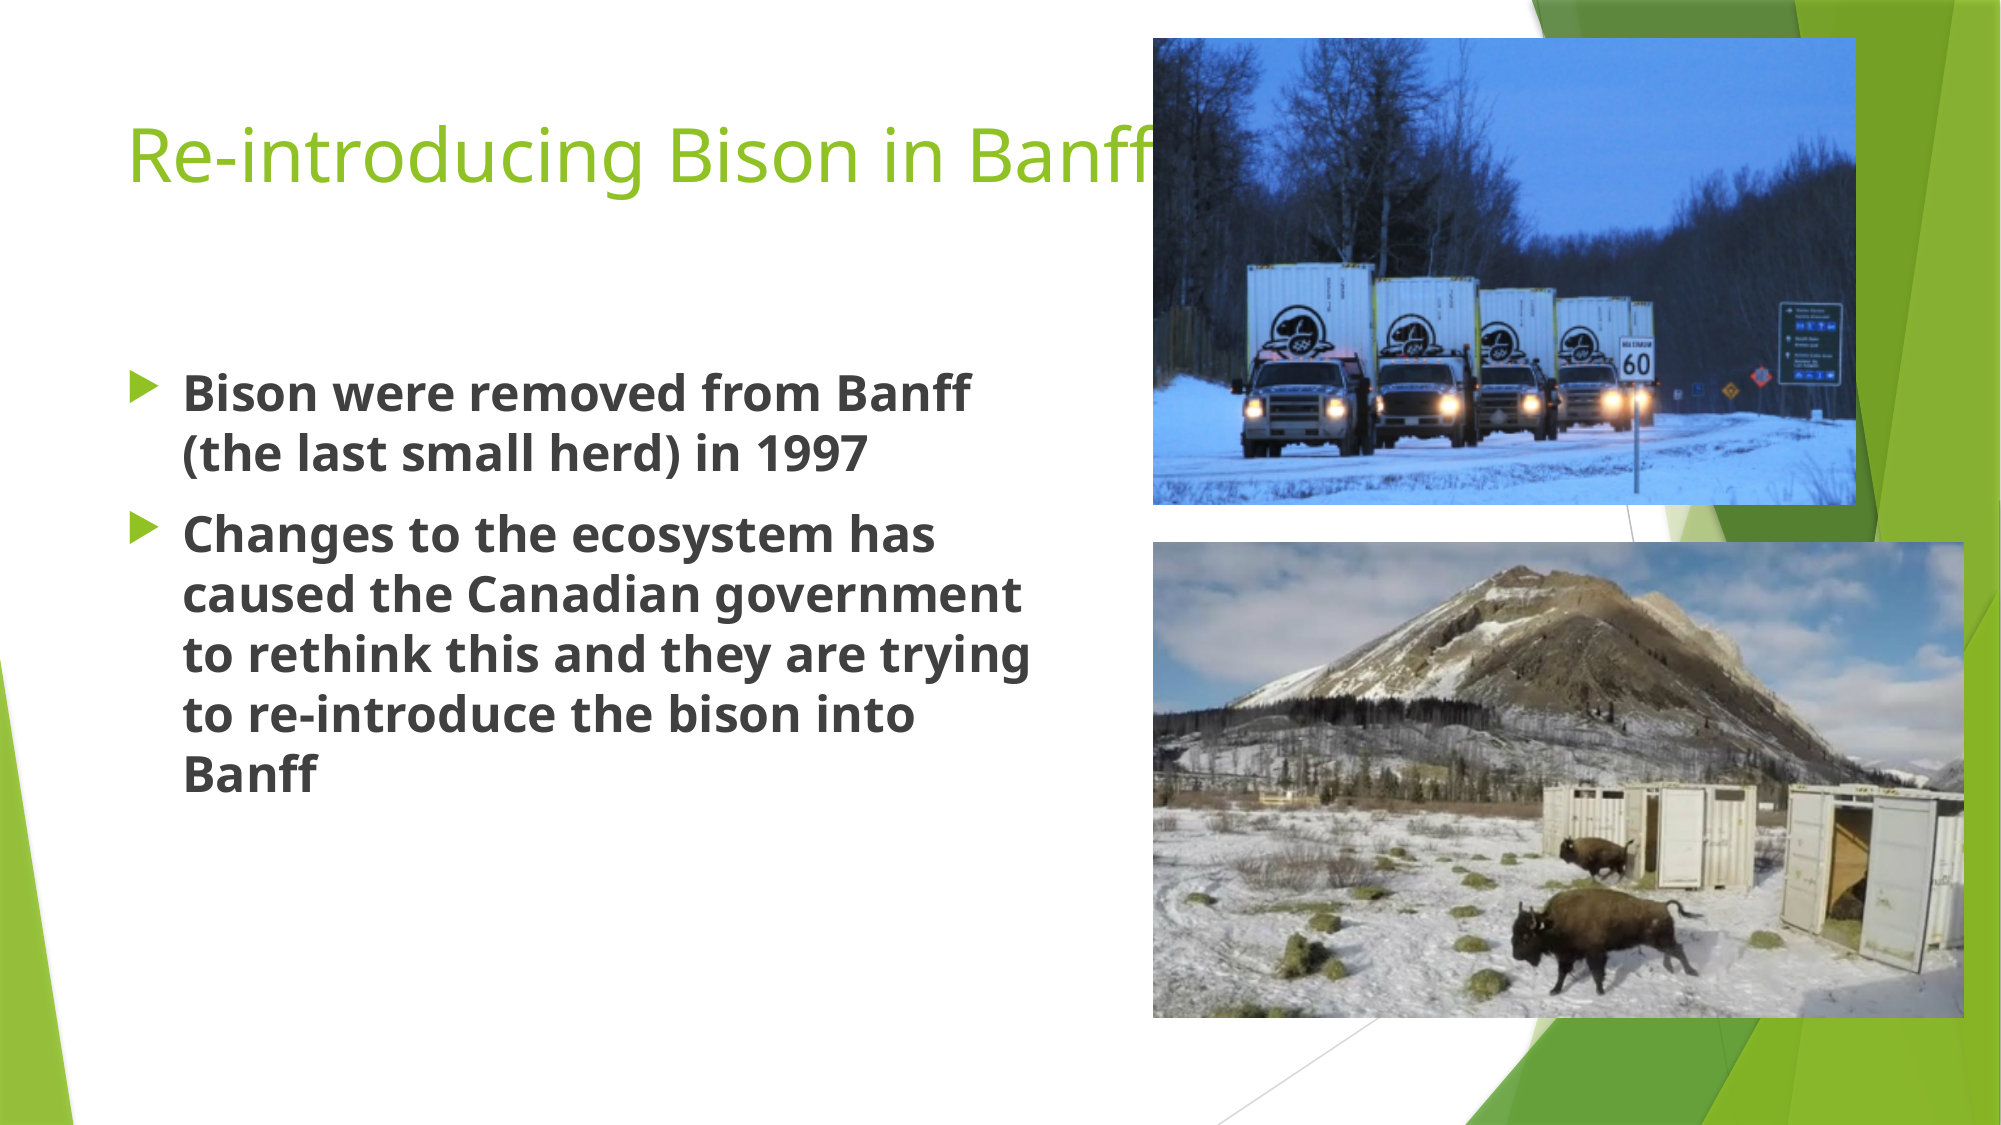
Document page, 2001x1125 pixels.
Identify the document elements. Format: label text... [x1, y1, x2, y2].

title Re-introducing Bison in Banff [111, 99, 1147, 317]
list Bison were removed from Banff (the last small herd) in 1997 Changes to the ecosystem has caused the Canadian government to rethink this and they are trying to re-introduce the bison into Banff [111, 354, 1071, 992]
picture [1152, 37, 1857, 506]
picture [1152, 542, 1964, 1018]
